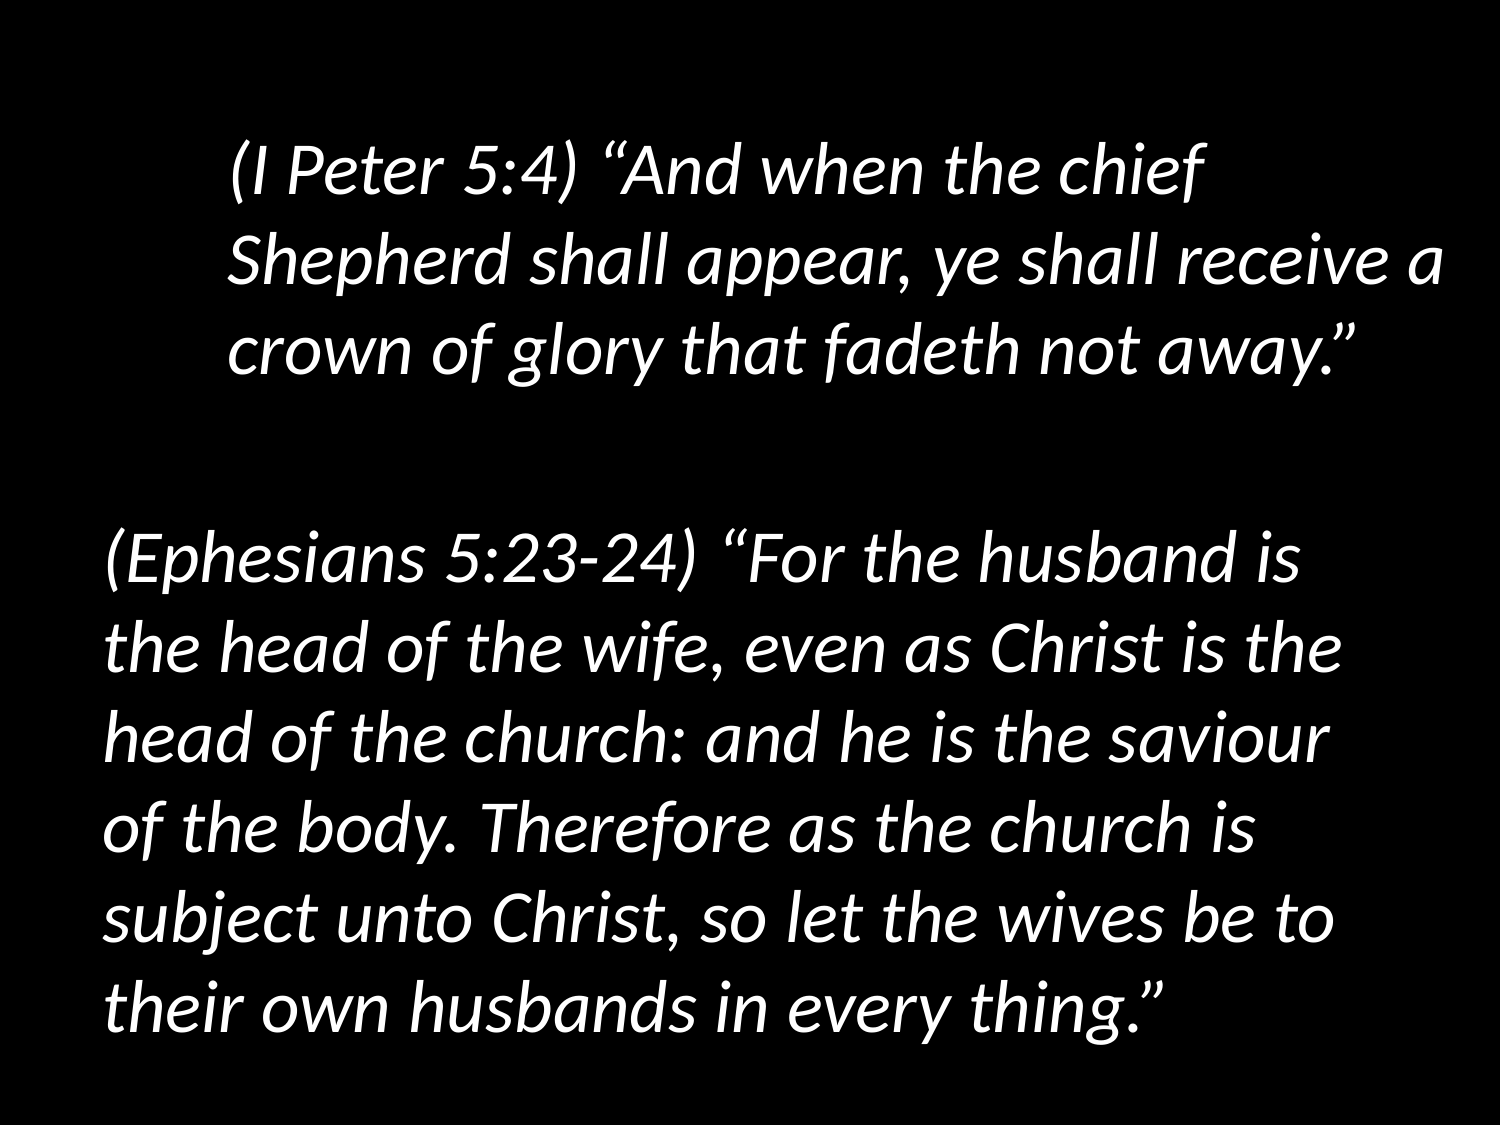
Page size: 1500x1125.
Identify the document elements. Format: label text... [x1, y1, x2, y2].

text_box (I Peter 5:4) “And when the chief Shepherd shall appear, ye shall receive a crown of glory that fadeth not away.” [212, 112, 1463, 398]
text_box (Ephesians 5:23-24) “For the husband is the head of the wife, even as Christ is the head of the church: and he is the saviour of the body. Therefore as the church is subject unto Christ, so let the wives be to their own husbands in every thing.” [87, 499, 1400, 1055]
